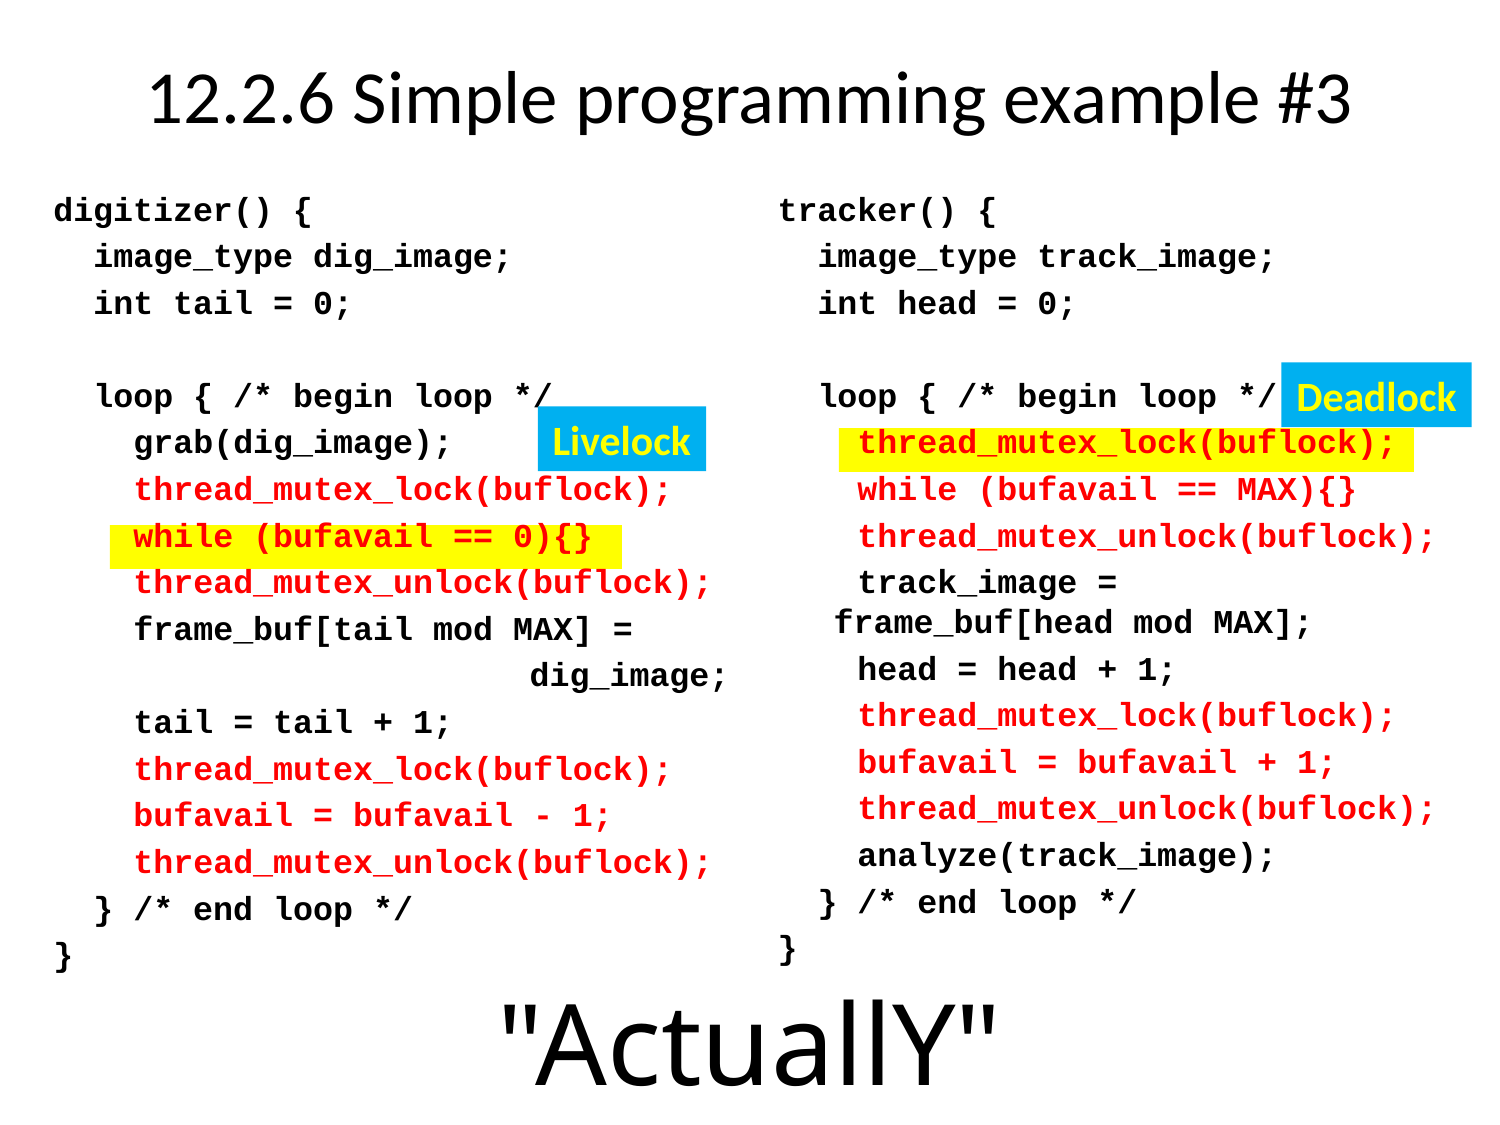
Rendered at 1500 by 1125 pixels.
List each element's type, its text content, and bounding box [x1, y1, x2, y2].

text_box Livelock [537, 406, 707, 472]
list digitizer() { image_type dig_image; int tail = 0; loop { /* begin loop */ grab(dig_image); thread_mutex_lock(buflock); while (bufavail == 0){} thread_mutex_unlock(buflock); frame_buf[tail mod MAX] = dig_image; tail = tail + 1; thread_mutex_lock(buflock); bufavail = bufavail - 1; thread_mutex_unlock(buflock); } /* end loop */ } [38, 180, 762, 1078]
list tracker() { image_type track_image; int head = 0; loop { /* begin loop */ thread_mutex_lock(buflock); while (bufavail == MAX){} thread_mutex_unlock(buflock); track_image = frame_buf[head mod MAX]; head = head + 1; thread_mutex_lock(buflock); bufavail = bufavail + 1; thread_mutex_unlock(buflock); analyze(track_image); } /* end loop */ } [762, 180, 1500, 1078]
text_box Deadlock [1281, 362, 1472, 428]
title 12.2.6 Simple programming example #3 [75, 0, 1425, 180]
text_box "ActuallY" [482, 965, 1018, 1116]
